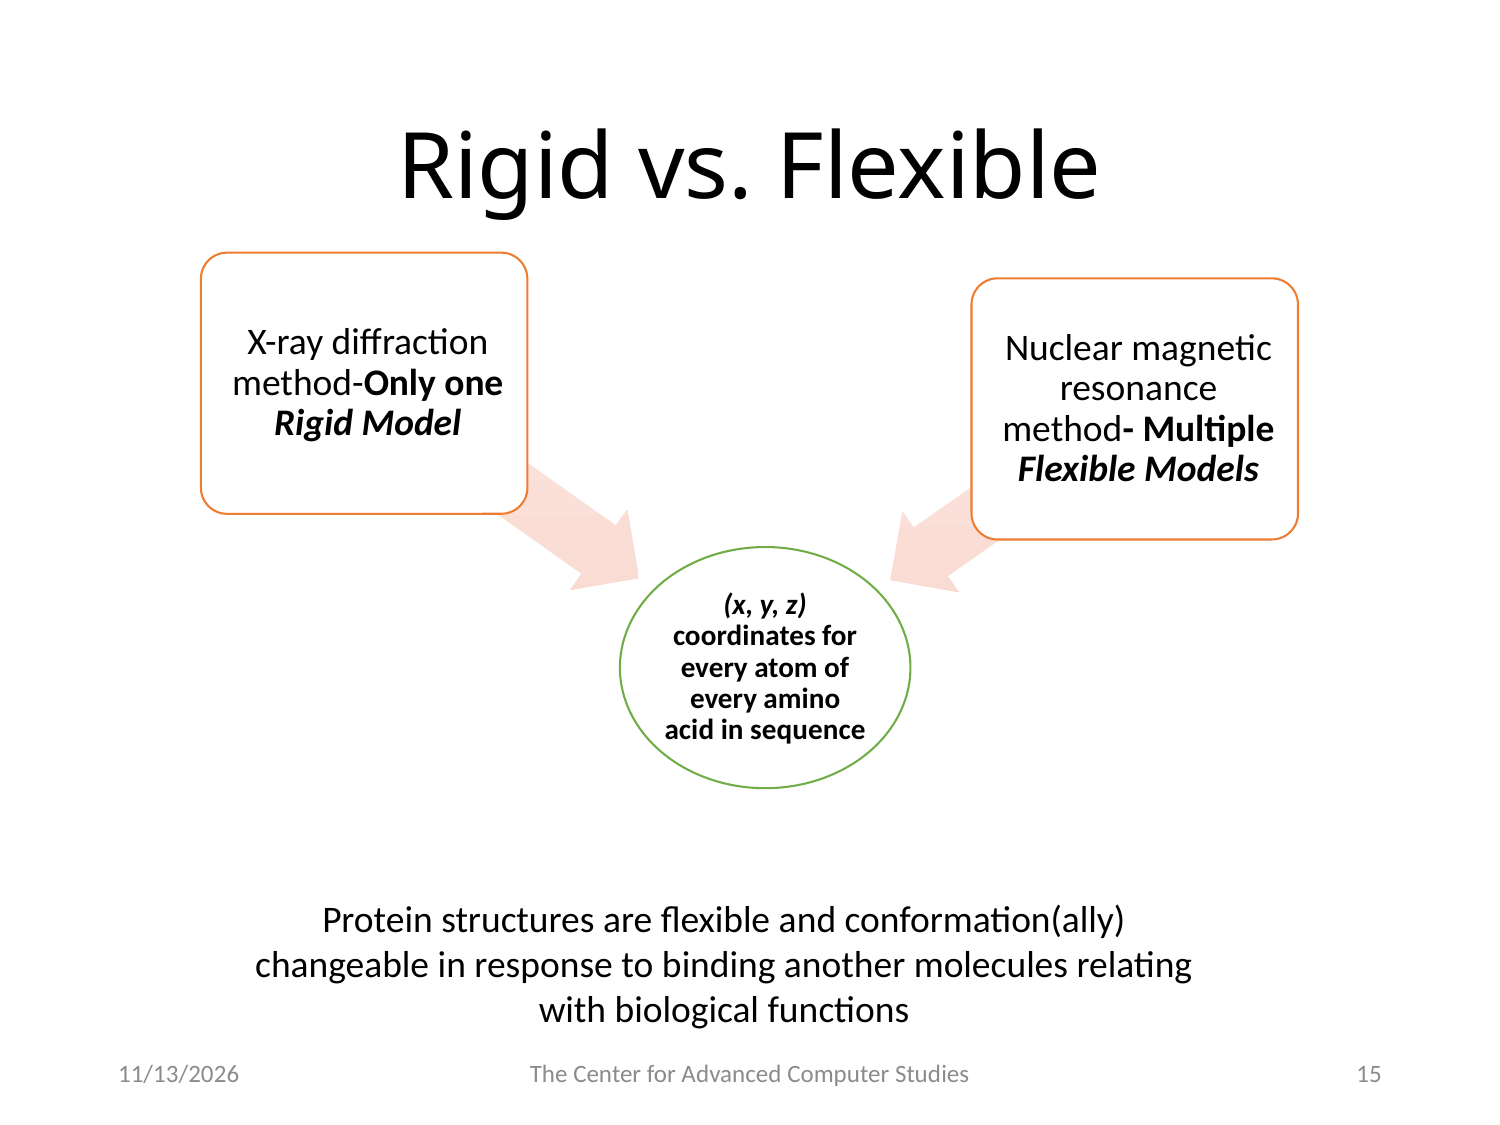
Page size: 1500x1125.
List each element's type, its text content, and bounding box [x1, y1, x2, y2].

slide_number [103, 1042, 441, 1103]
text_box Protein structures are flexible and conformation(ally) changeable in response to binding another molecules relating with biological functions [160, 887, 1289, 1037]
title Rigid vs. Flexible [103, 59, 1397, 252]
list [74, 252, 1457, 814]
slide_number 15 [1059, 1042, 1397, 1103]
footer The Center for Advanced Computer Studies [496, 1042, 1004, 1103]
